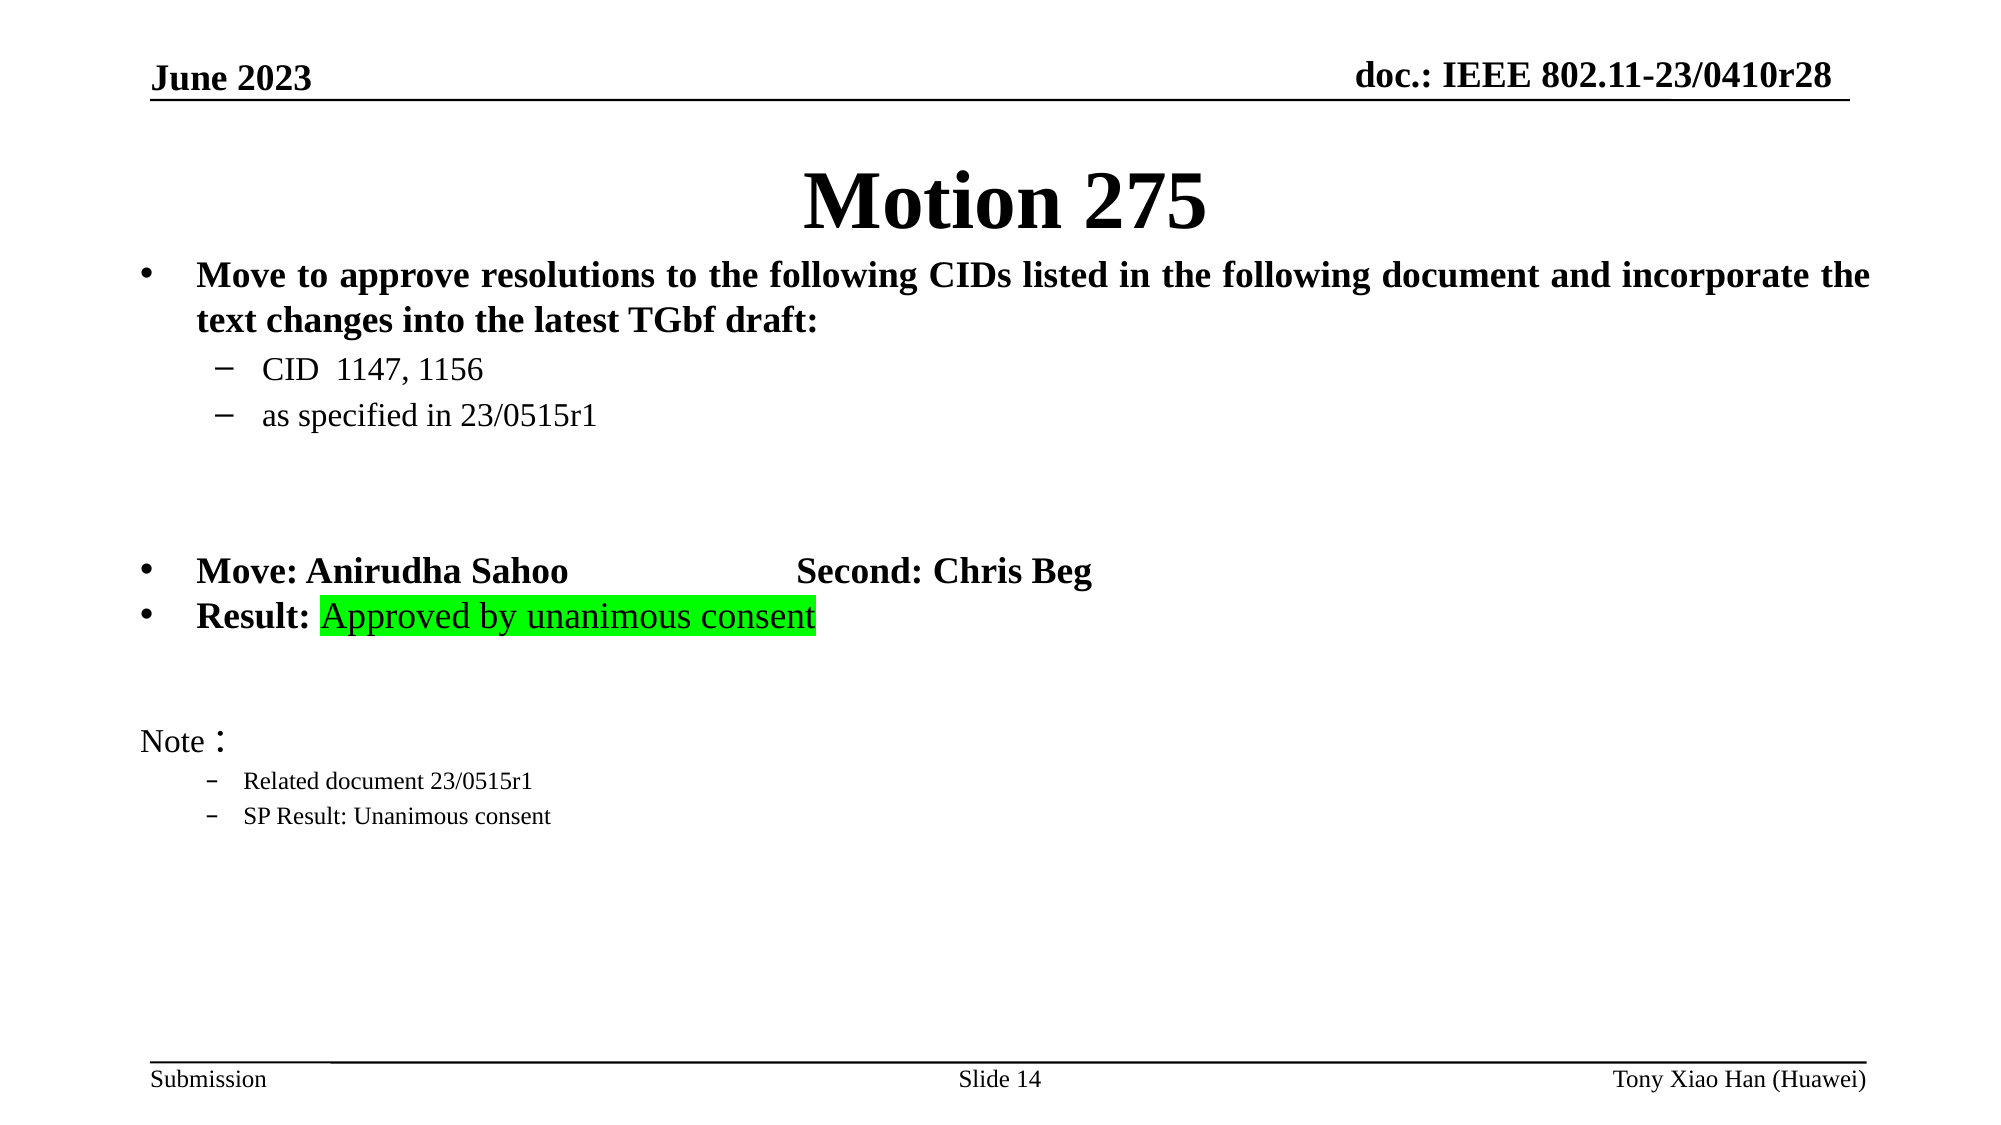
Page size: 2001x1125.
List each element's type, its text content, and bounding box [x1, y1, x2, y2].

text_box Motion 275 [368, 137, 1644, 212]
text_box Move to approve resolutions to the following CIDs listed in the following document and incorporate the text changes into the latest TGbf draft: CID 1147, 1156 as specified in 23/0515r1 Move: Anirudha Sahoo Second: Chris Beg Result: Approved by unanimous consent Note： Related document 23/0515r1 SP Result: Unanimous consent [125, 212, 1888, 900]
